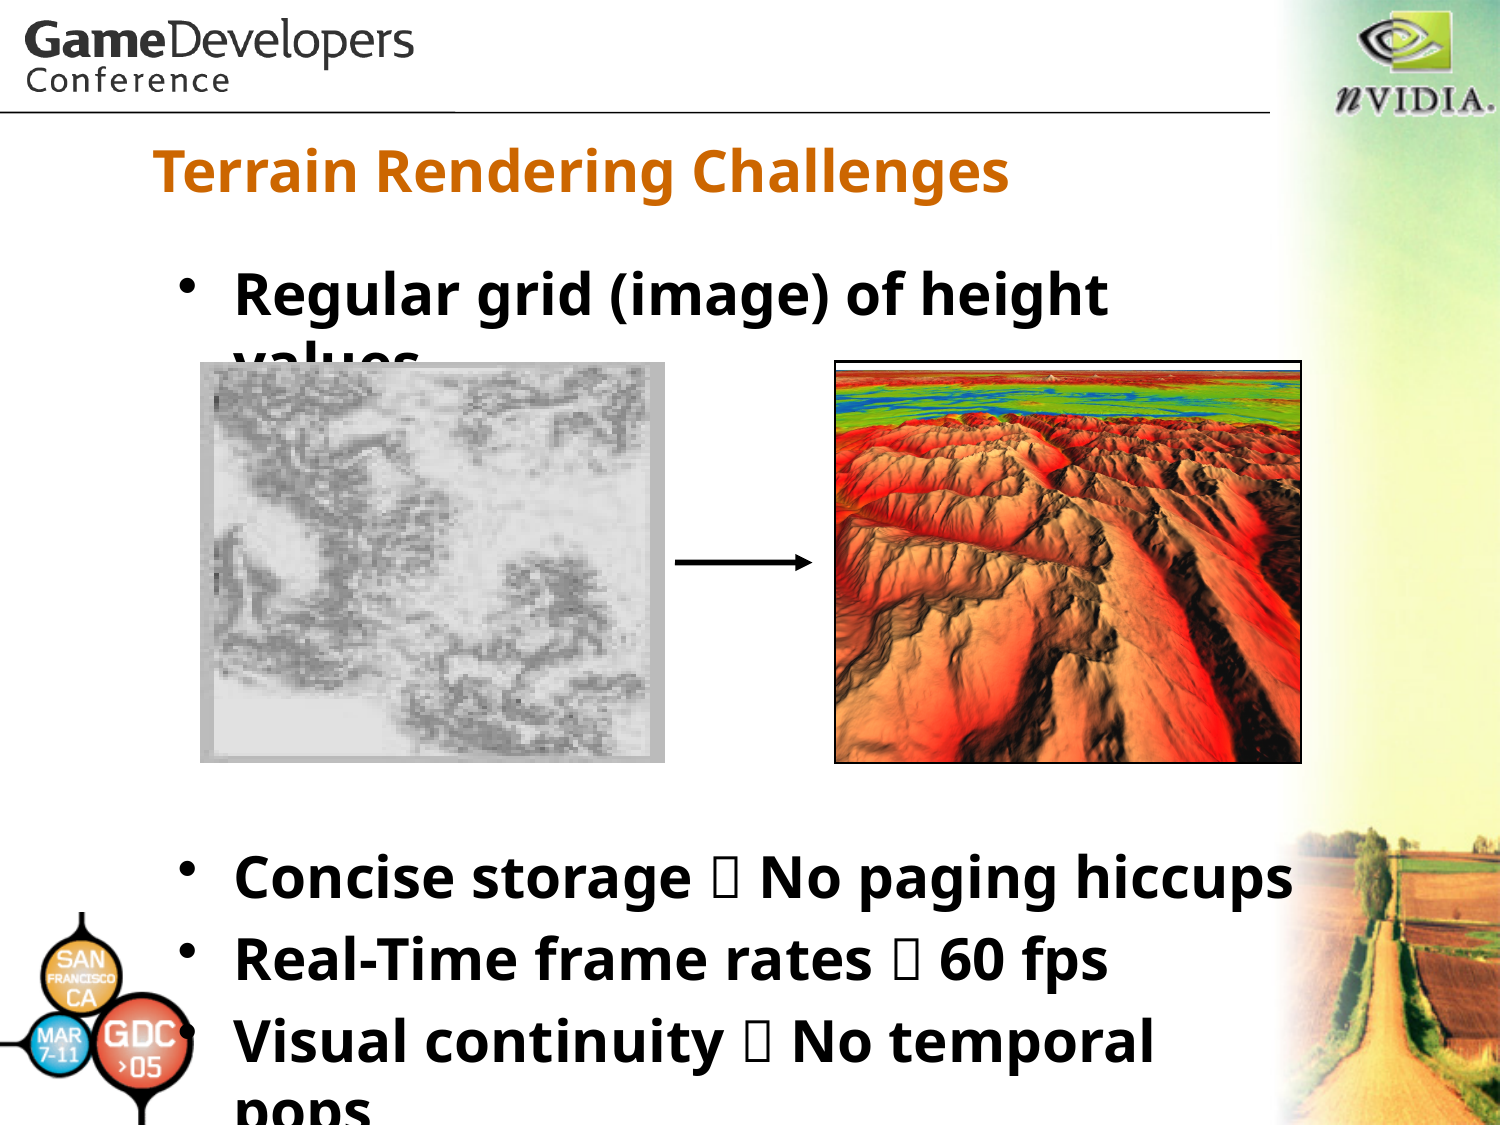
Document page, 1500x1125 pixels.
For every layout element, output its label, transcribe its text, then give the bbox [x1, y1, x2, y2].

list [835, 362, 1301, 763]
picture [1270, 0, 1500, 1125]
list Regular grid (image) of height values Concise storage  No paging hiccups Real-Time frame rates  60 fps Visual continuity  No temporal pops [162, 249, 1325, 1125]
picture [0, 912, 162, 1125]
picture [0, 0, 438, 110]
title Terrain Rendering Challenges [137, 112, 1338, 225]
text_box [674, 556, 813, 569]
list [199, 362, 665, 763]
